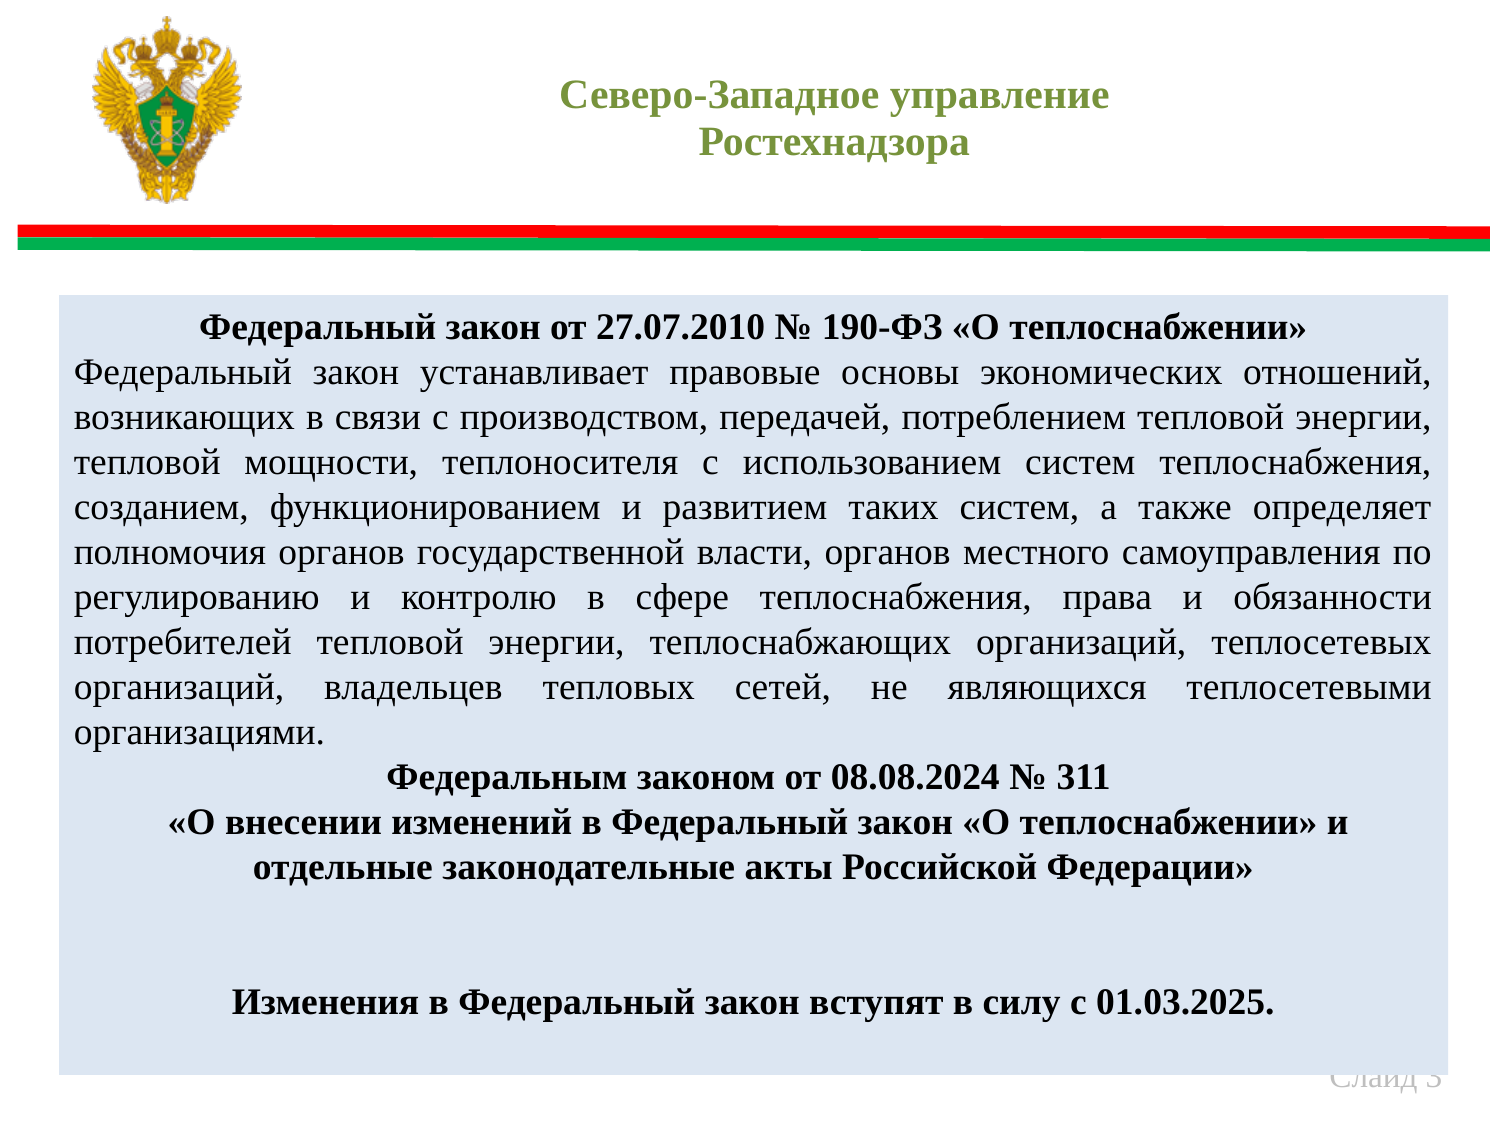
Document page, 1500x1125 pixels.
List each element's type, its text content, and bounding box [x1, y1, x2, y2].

text_box Слайд 3 [714, 1046, 1463, 1102]
text_box Федеральный закон от 27.07.2010 № 190-ФЗ «О теплоснабжении» Федеральный закон устанавливает правовые основы экономических отношений, возникающих в связи с производством, передачей, потреблением тепловой энергии, тепловой мощности, теплоносителя с использованием систем теплоснабжения, созданием, функционированием и развитием таких систем, а также определяет полномочия органов государственной власти, органов местного самоуправления по регулированию и контролю в сфере теплоснабжения, права и обязанности потребителей тепловой энергии, теплоснабжающих организаций, теплосетевых организаций, владельцев тепловых сетей, не являющихся теплосетевыми организациями. Федеральным законом от 08.08.2024 № 311 «О внесении изменений в Федеральный закон «О теплоснабжении» и отдельные законодательные акты Российской Федерации» Изменения в Федеральный закон вступят в силу с 01.03.2025. [59, 295, 1449, 1075]
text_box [17, 15, 1490, 246]
